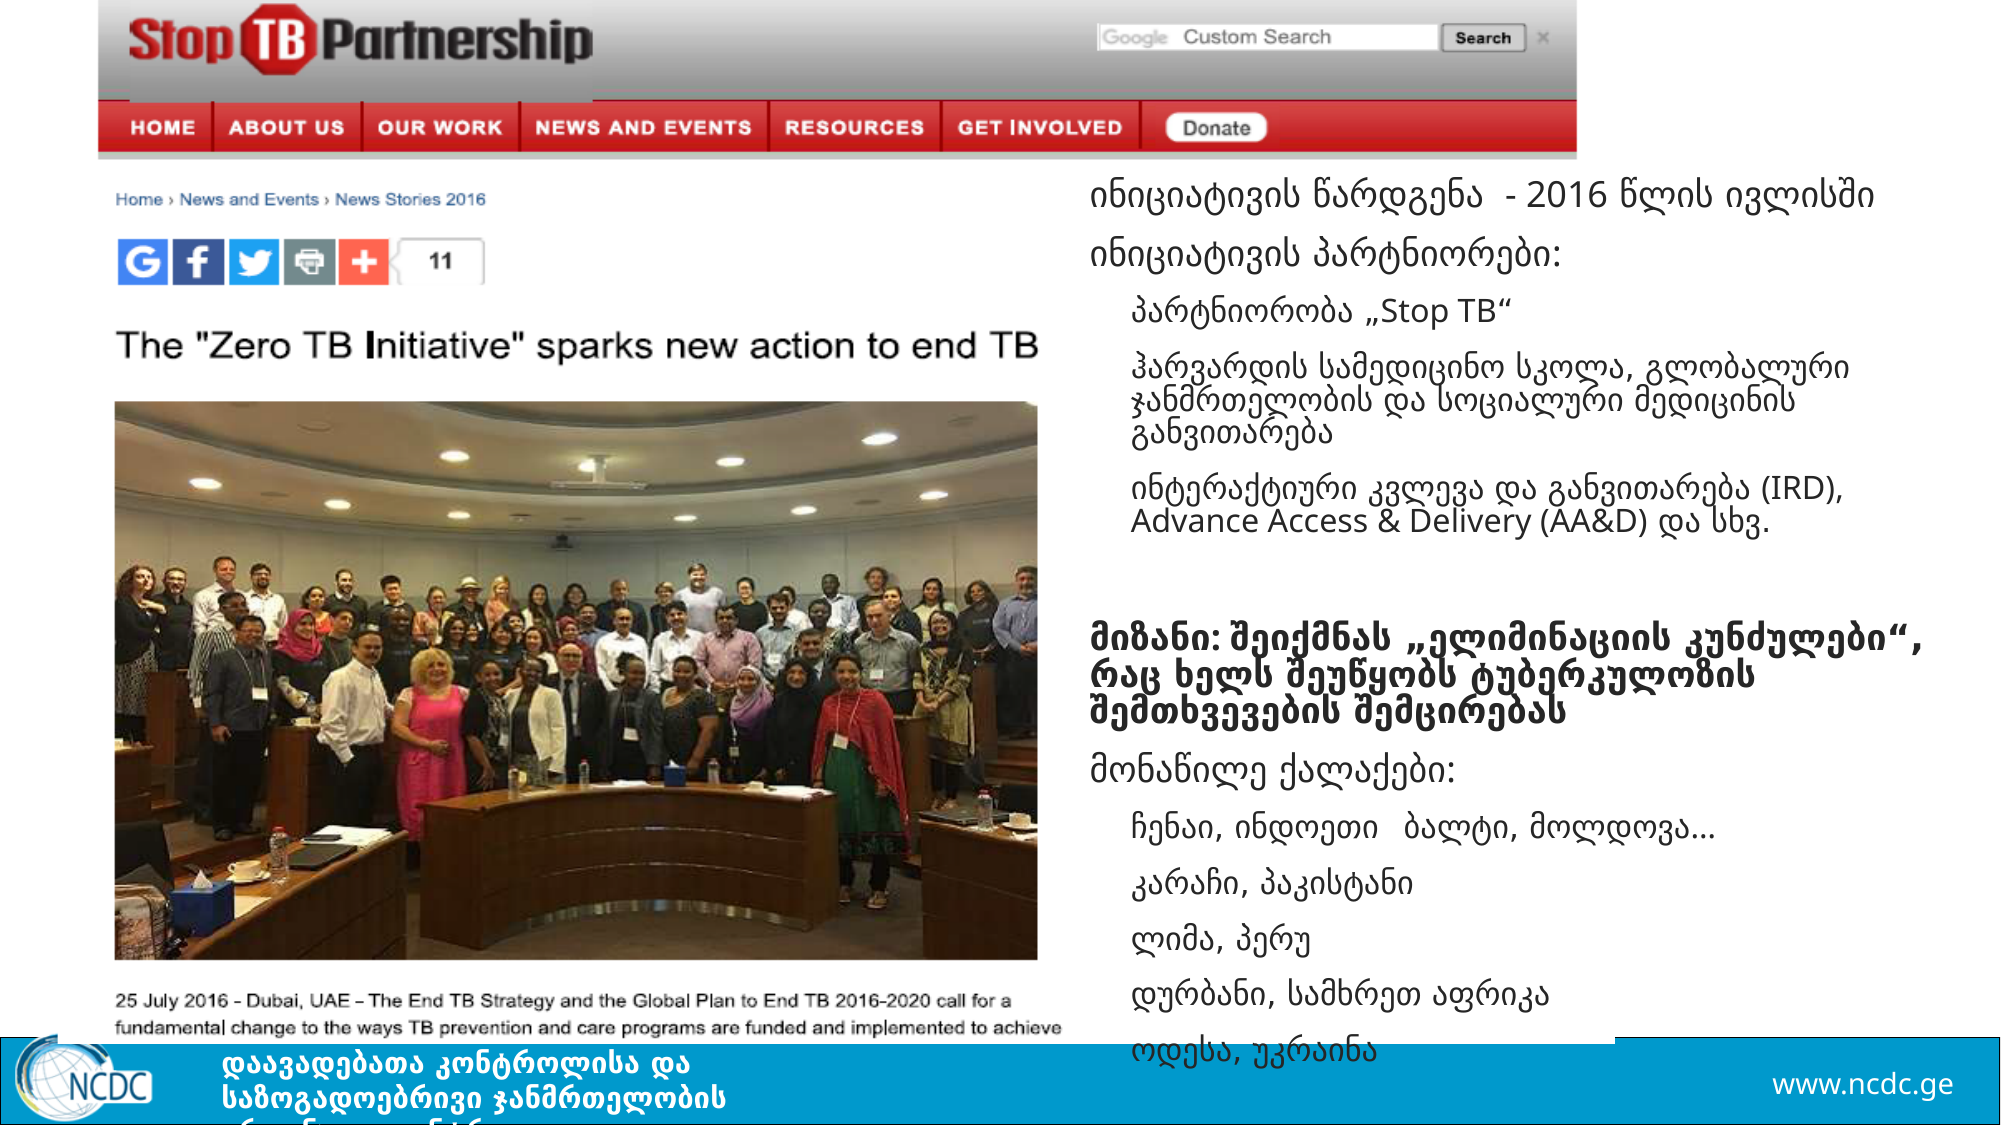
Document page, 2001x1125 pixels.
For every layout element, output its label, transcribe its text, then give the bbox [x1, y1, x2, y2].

picture [13, 0, 1616, 1121]
list ინიციატივის წარდგენა - 2016 წლის ივლისში ინიციატივის პარტნიორები: პარტნიორობა „Stop TB“ ჰარვარდის სამედიცინო სკოლა, გლობალური ჯანმრთელობის და სოციალური მედიცინის განვითარება ინტერაქტიური კვლევა და განვითარება (IRD), Advance Access & Delivery (AA&D) და სხვ. მიზანი: შეიქმნას „ელიმინაციის კუნძულები“, რაც ხელს შეუწყობს ტუბერკულოზის შემთხვევების შემცირებას მონაწილე ქალაქები: ჩენაი, ინდოეთი ბალტი, მოლდოვა… კარაჩი, პაკისტანი ლიმა, პერუ დურბანი, სამხრეთ აფრიკა ოდესა, უკრაინა [1059, 170, 1991, 1077]
